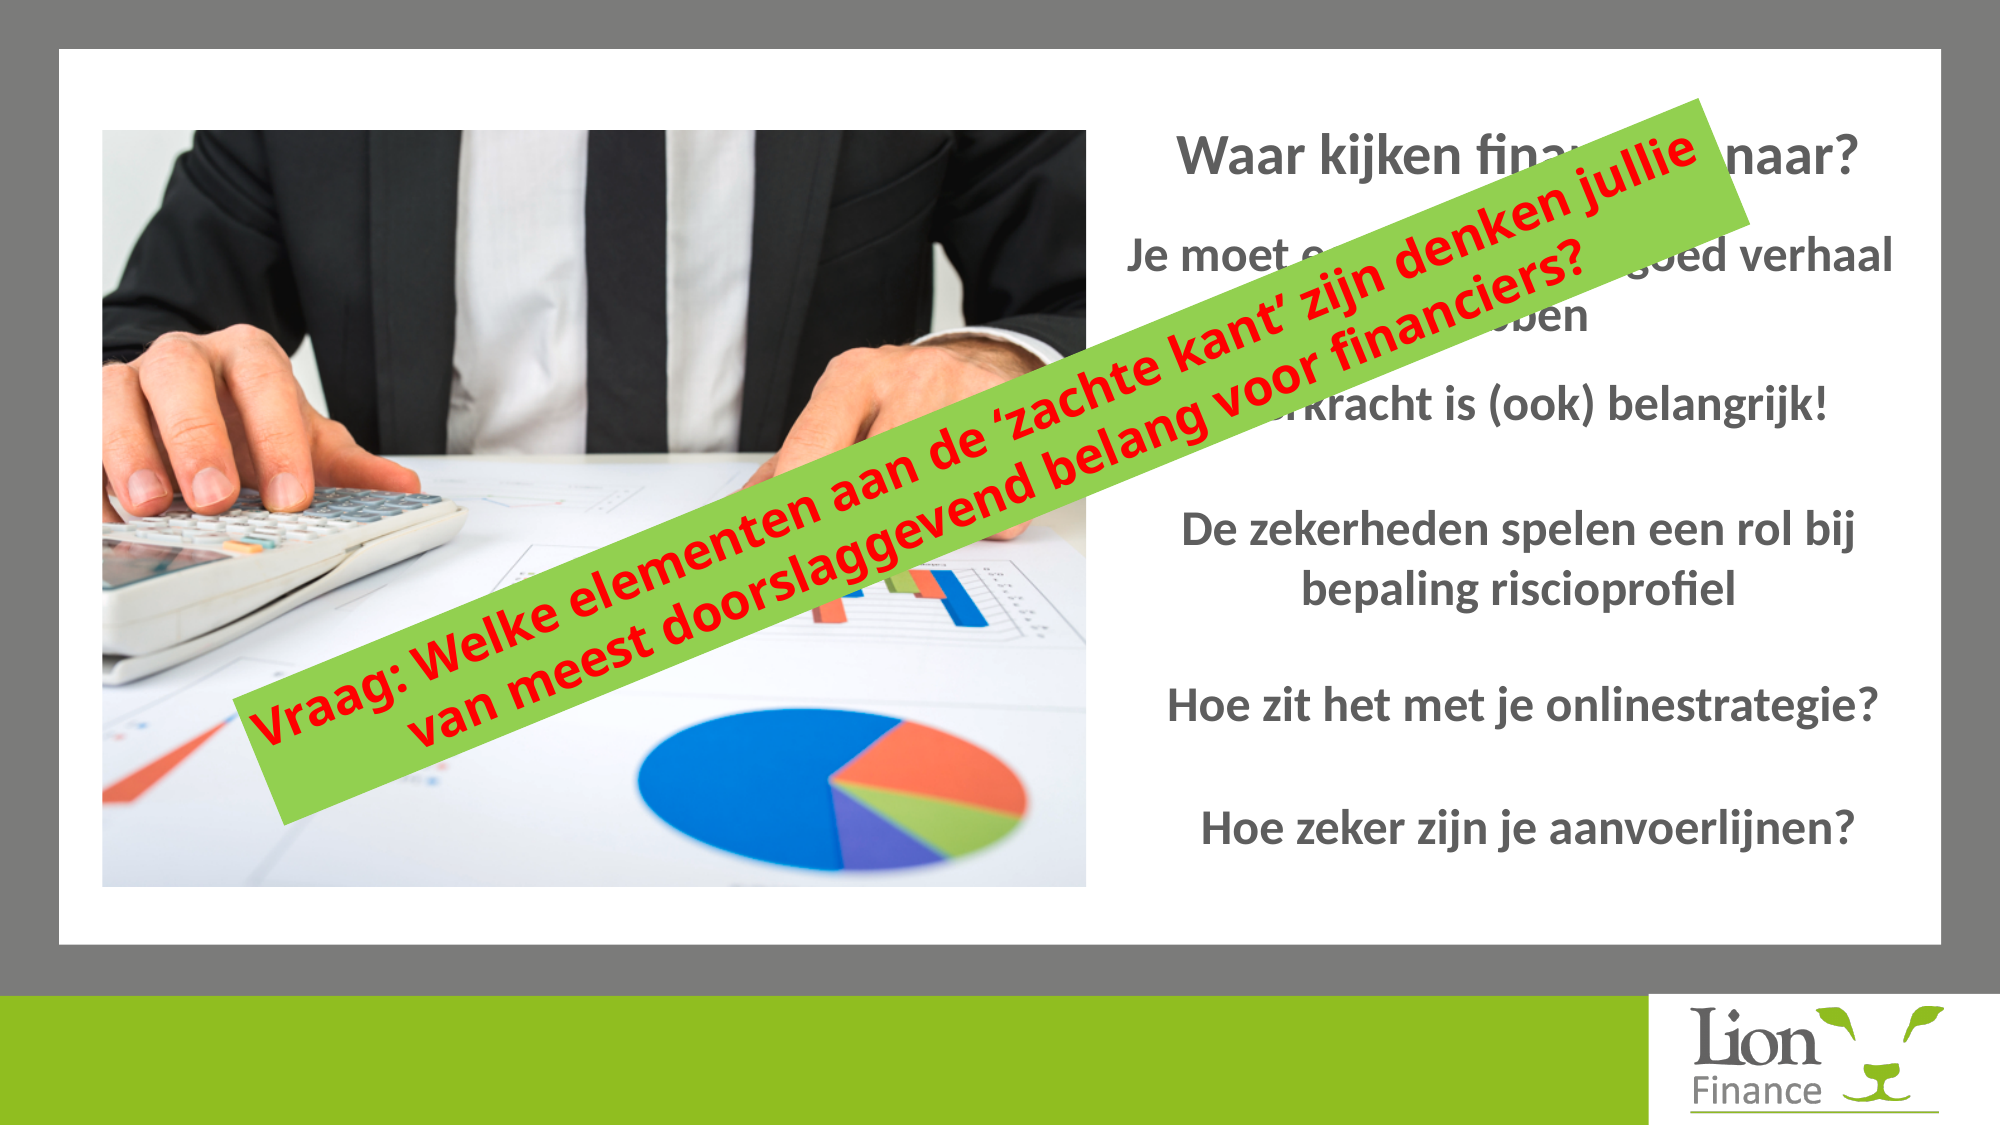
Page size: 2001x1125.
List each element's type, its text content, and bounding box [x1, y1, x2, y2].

text_box Waar kijken financiers naar? [1703, 107, 1897, 197]
text_box [0, 995, 1648, 1125]
text_box Veerkracht is (ook) belangrijk! [1201, 362, 1897, 451]
text_box Je moet een ontzettend goed verhaal hebben [1100, 213, 1415, 302]
text_box Vraag: Welke elementen aan de ‘zachte kant’ zijn denken jullie van meest doorslaggevend belang voor financiers? [1087, 98, 1751, 497]
text_box [0, 0, 2000, 995]
text_box Hoe zit het met je onlinestrategie? [1145, 663, 1902, 753]
text_box Je moet een ontzettend goed verhaal hebben [1564, 213, 1921, 302]
text_box Hoe zeker zijn je aanvoerlijnen? [1141, 786, 1917, 875]
picture [1667, 993, 1987, 1124]
picture [102, 129, 1087, 887]
text_box Waar kijken financiers naar? [1141, 107, 1674, 197]
text_box [1648, 993, 2000, 1125]
text_box De zekerheden spelen een rol bij bepaling riscioprofiel [1131, 487, 1907, 645]
text_box [59, 49, 1942, 945]
